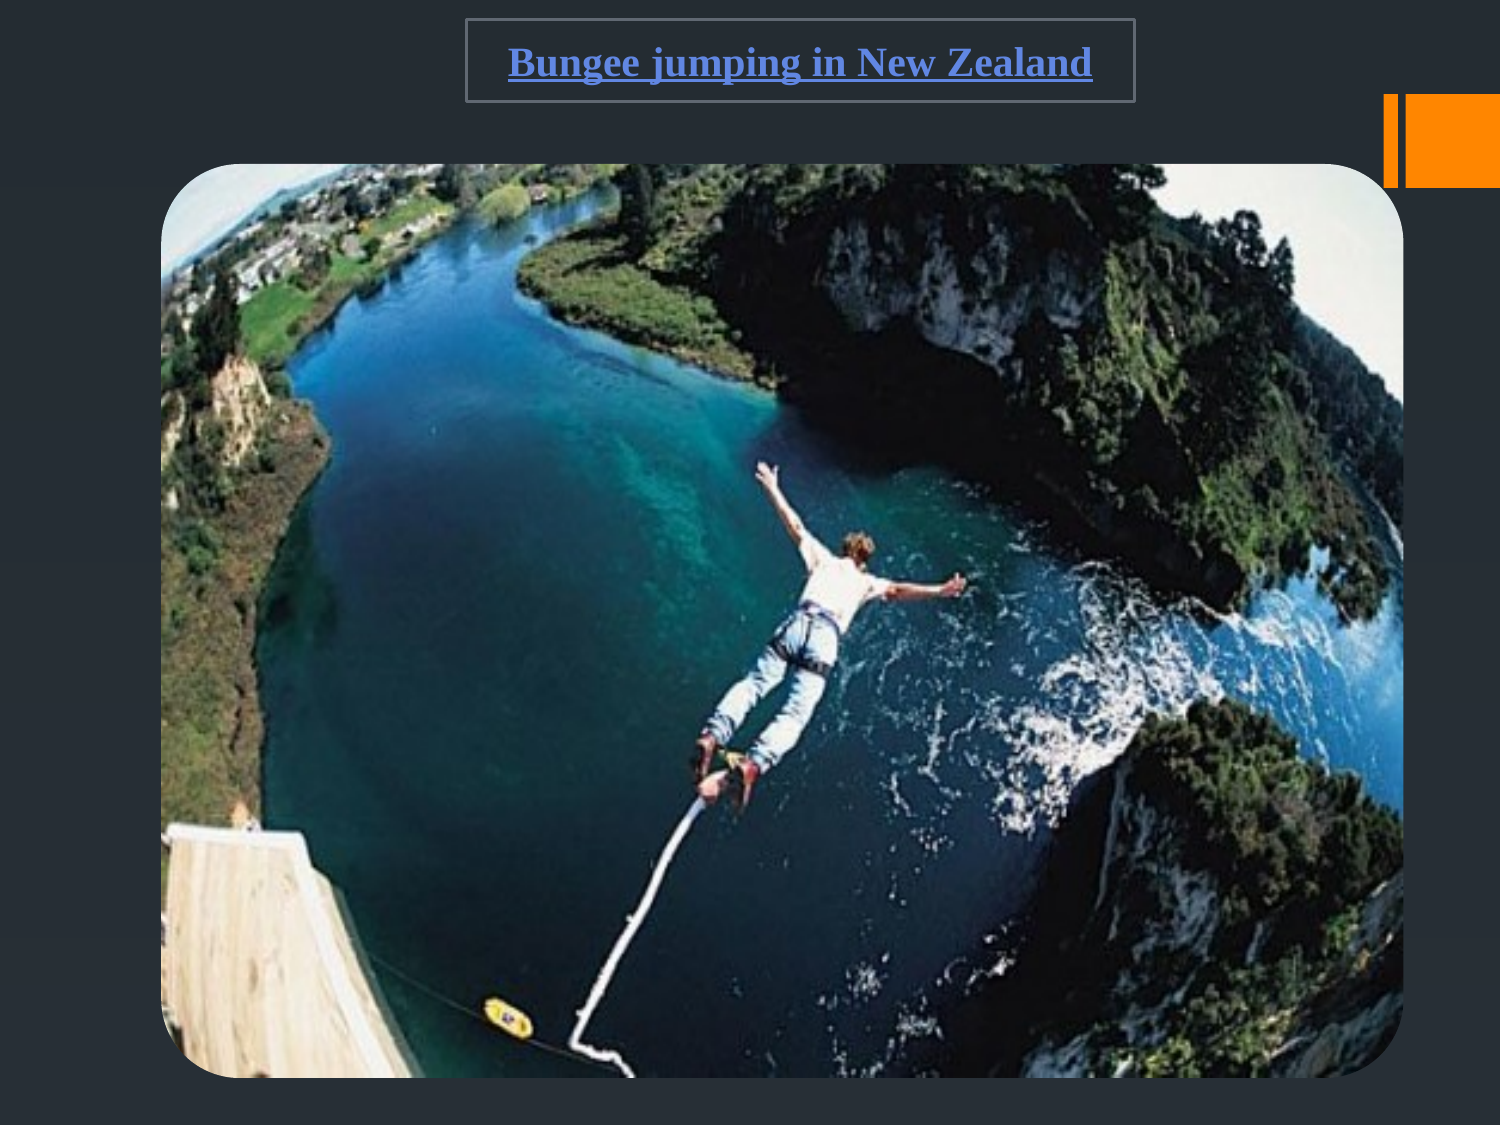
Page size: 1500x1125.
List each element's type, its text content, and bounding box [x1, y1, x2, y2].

text_box Bungee jumping in New Zealand [465, 18, 1136, 103]
picture [160, 163, 1404, 1079]
